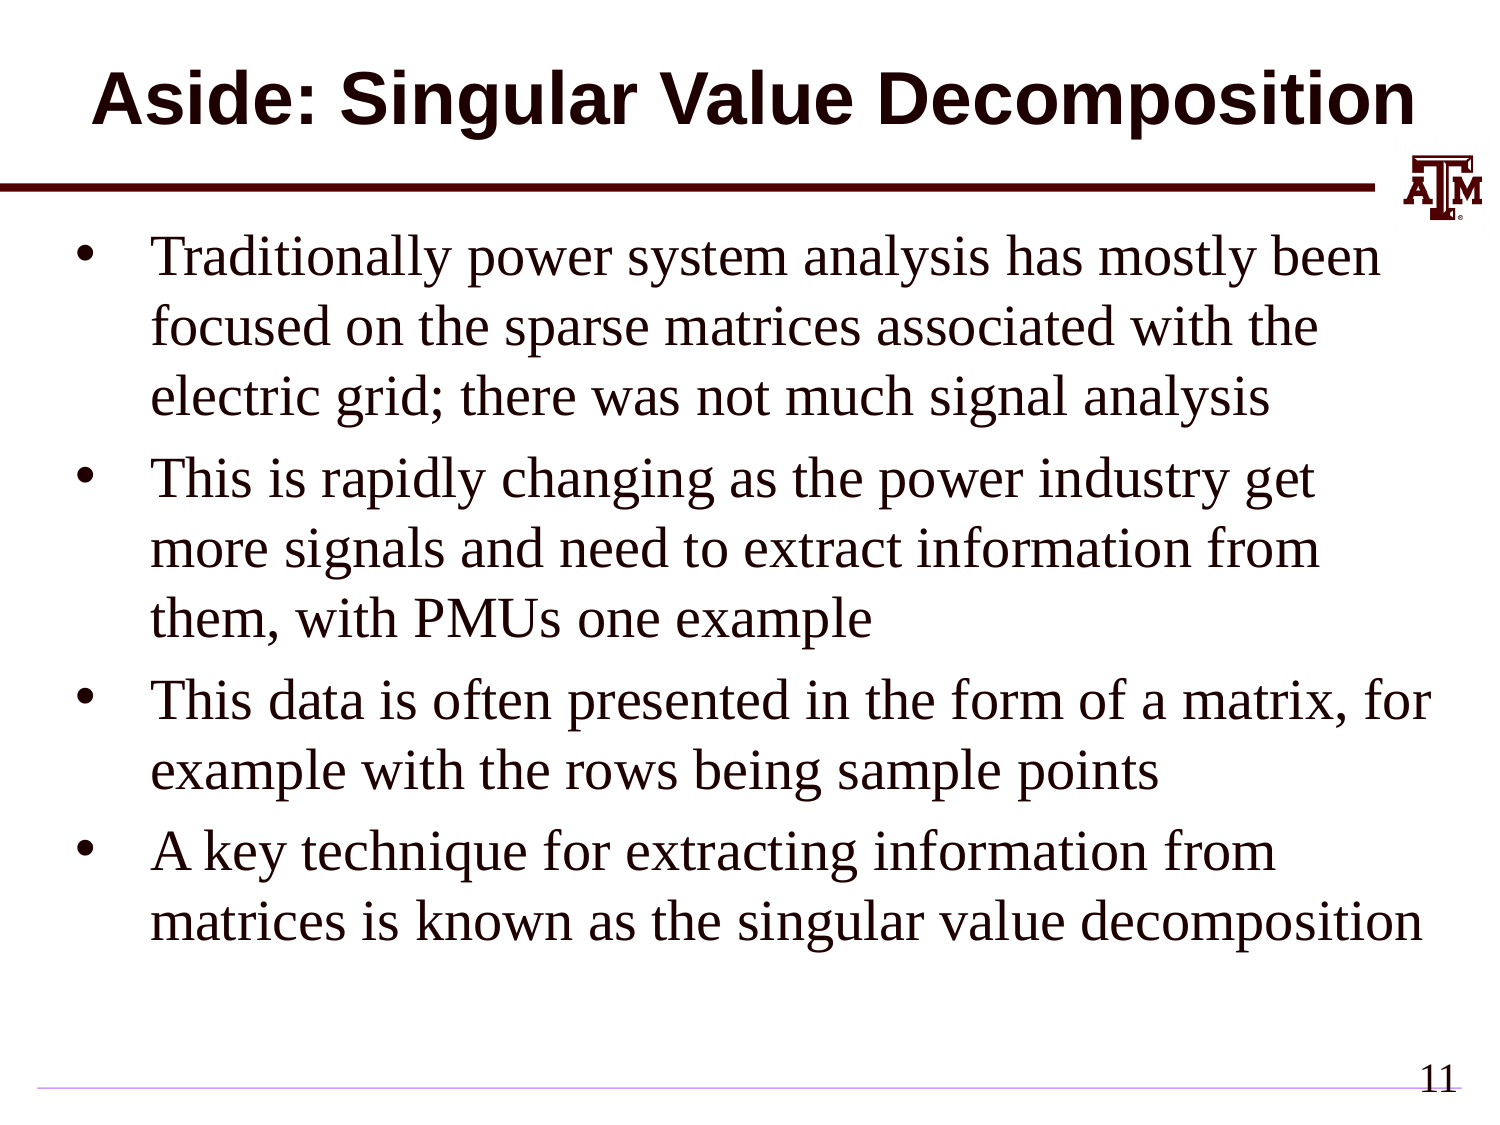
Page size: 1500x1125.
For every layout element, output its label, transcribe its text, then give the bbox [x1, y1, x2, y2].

list Traditionally power system analysis has mostly been focused on the sparse matrices associated with the electric grid; there was not much signal analysis This is rapidly changing as the power industry get more signals and need to extract information from them, with PMUs one example This data is often presented in the form of a matrix, for example with the rows being sample points A key technique for extracting information from matrices is known as the singular value decomposition [59, 209, 1451, 823]
title Aside: Singular Value Decomposition [74, 12, 1451, 188]
text_box 10 [1161, 1038, 1474, 1113]
picture [1392, 137, 1493, 238]
